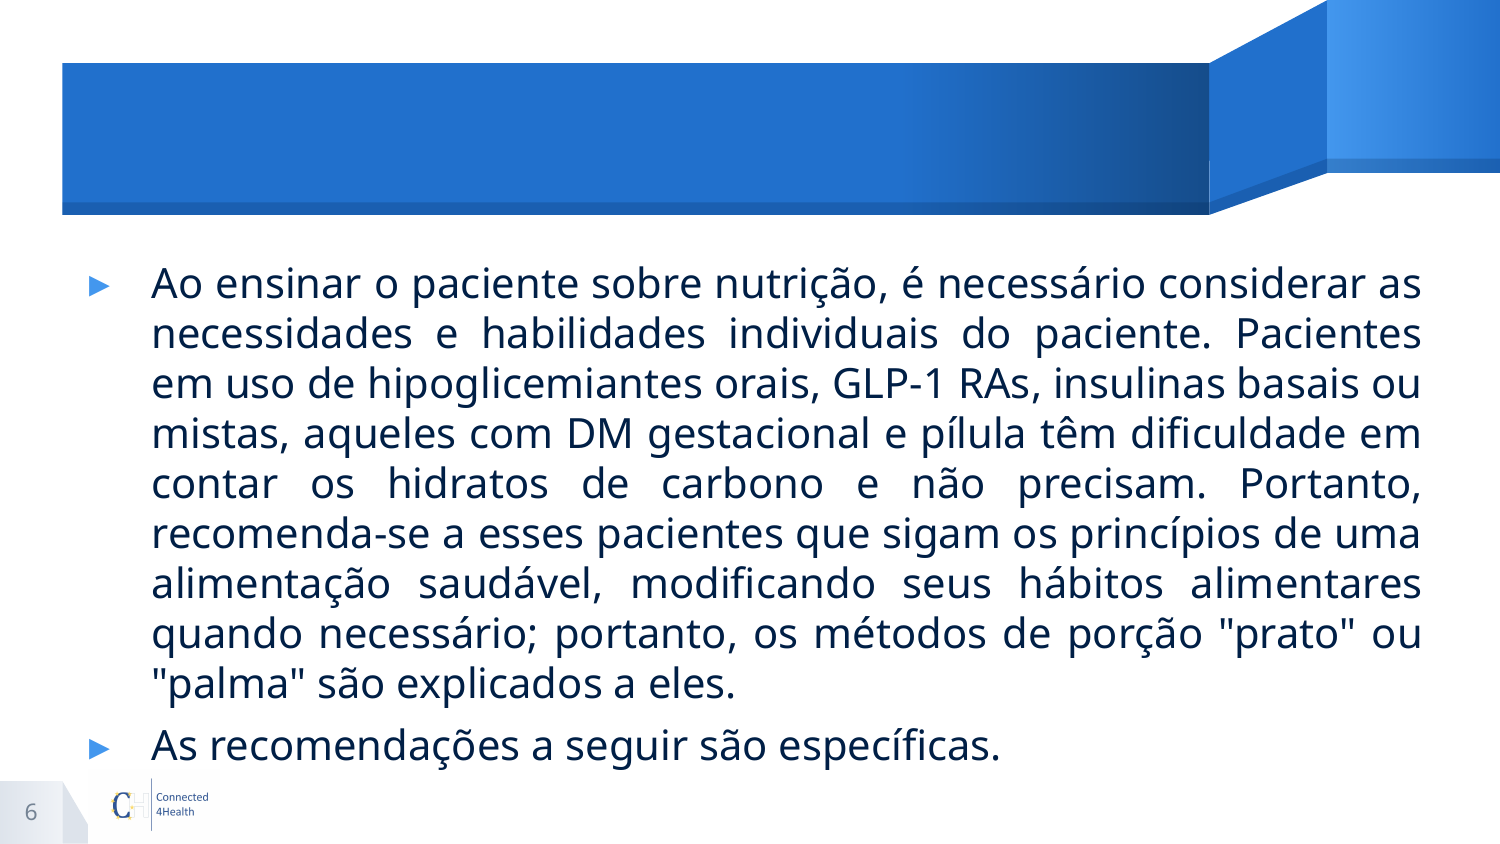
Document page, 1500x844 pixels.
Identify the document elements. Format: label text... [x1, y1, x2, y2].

picture [88, 769, 220, 844]
list Ao ensinar o paciente sobre nutrição, é necessário considerar as necessidades e habilidades individuais do paciente. Pacientes em uso de hipoglicemiantes orais, GLP-1 RAs, insulinas basais ou mistas, aqueles com DM gestacional e pílula têm dificuldade em contar os hidratos de carbono e não precisam. Portanto, recomenda-se a esses pacientes que sigam os princípios de uma alimentação saudável, modificando seus hábitos alimentares quando necessário; portanto, os métodos de porção "prato" ou "palma" são explicados a eles. As recomendações a seguir são específicas. [76, 256, 1424, 721]
slide_number 6 [0, 781, 63, 844]
